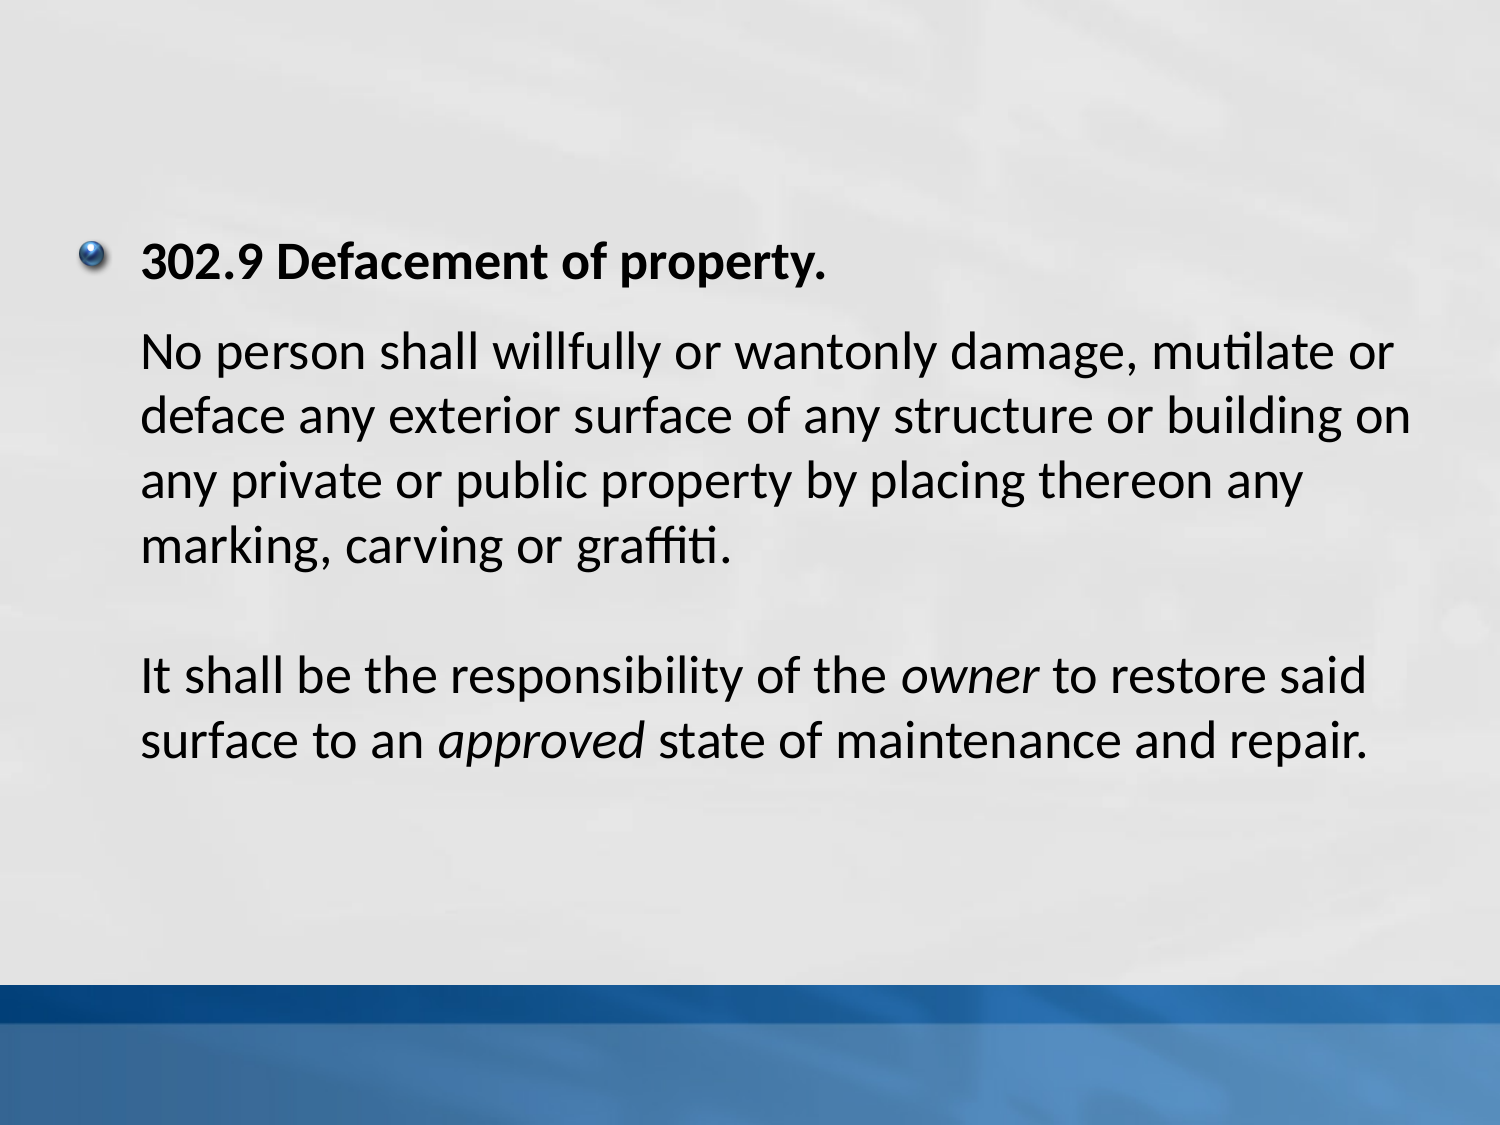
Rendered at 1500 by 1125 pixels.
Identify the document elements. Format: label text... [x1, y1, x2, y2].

picture [0, 0, 1500, 1125]
list 302.9 Defacement of property. No person shall willfully or wantonly damage, mutilate or deface any exterior surface of any structure or building on any private or public property by placing thereon any marking, carving or graffiti. It shall be the responsibility of the owner to restore said surface to an approved state of maintenance and repair. [75, 224, 1450, 850]
